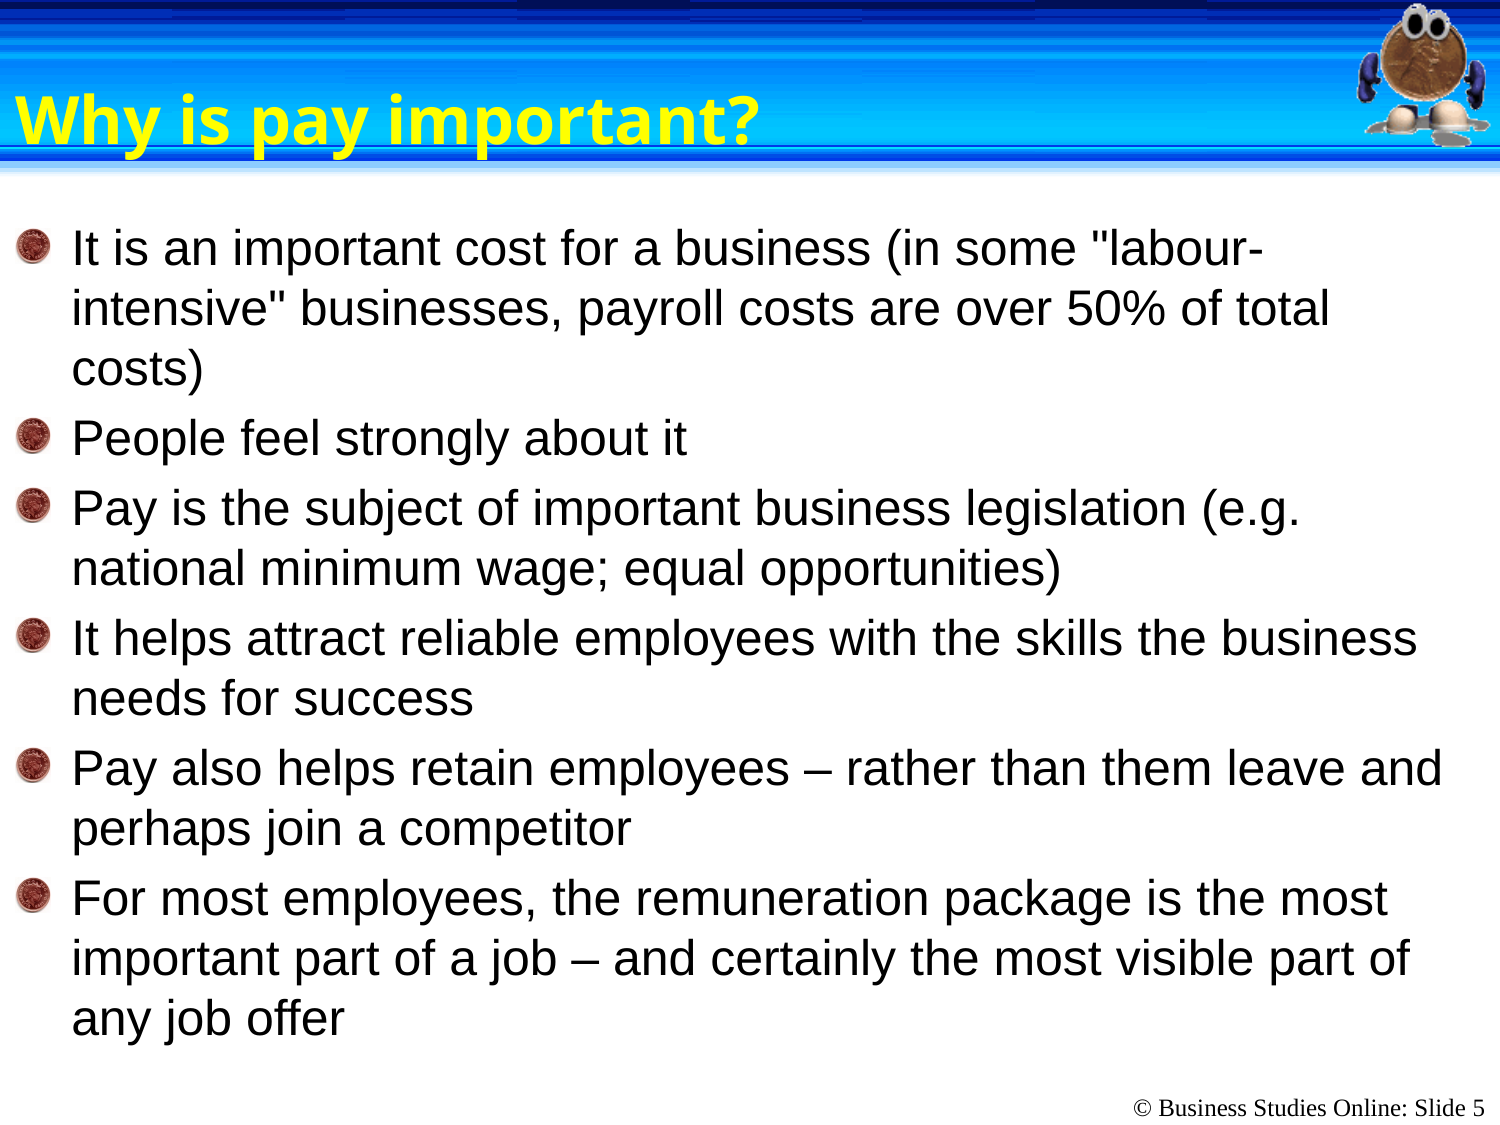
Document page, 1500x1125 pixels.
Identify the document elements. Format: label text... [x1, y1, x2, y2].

picture [15, 417, 51, 454]
picture [15, 228, 51, 264]
title Why is pay important? [0, 42, 1275, 193]
picture [15, 747, 51, 783]
picture [15, 487, 51, 523]
picture [15, 877, 51, 913]
picture [15, 617, 51, 653]
list It is an important cost for a business (in some "labour-intensive" businesses, payroll costs are over 50% of total costs) People feel strongly about it Pay is the subject of important business legislation (e.g. national minimum wage; equal opportunities) It helps attract reliable employees with the skills the business needs for success Pay also helps retain employees – rather than them leave and perhaps join a competitor For most employees, the remuneration package is the most important part of a job – and certainly the most visible part of any job offer [0, 208, 1475, 1108]
picture [0, 0, 1500, 185]
